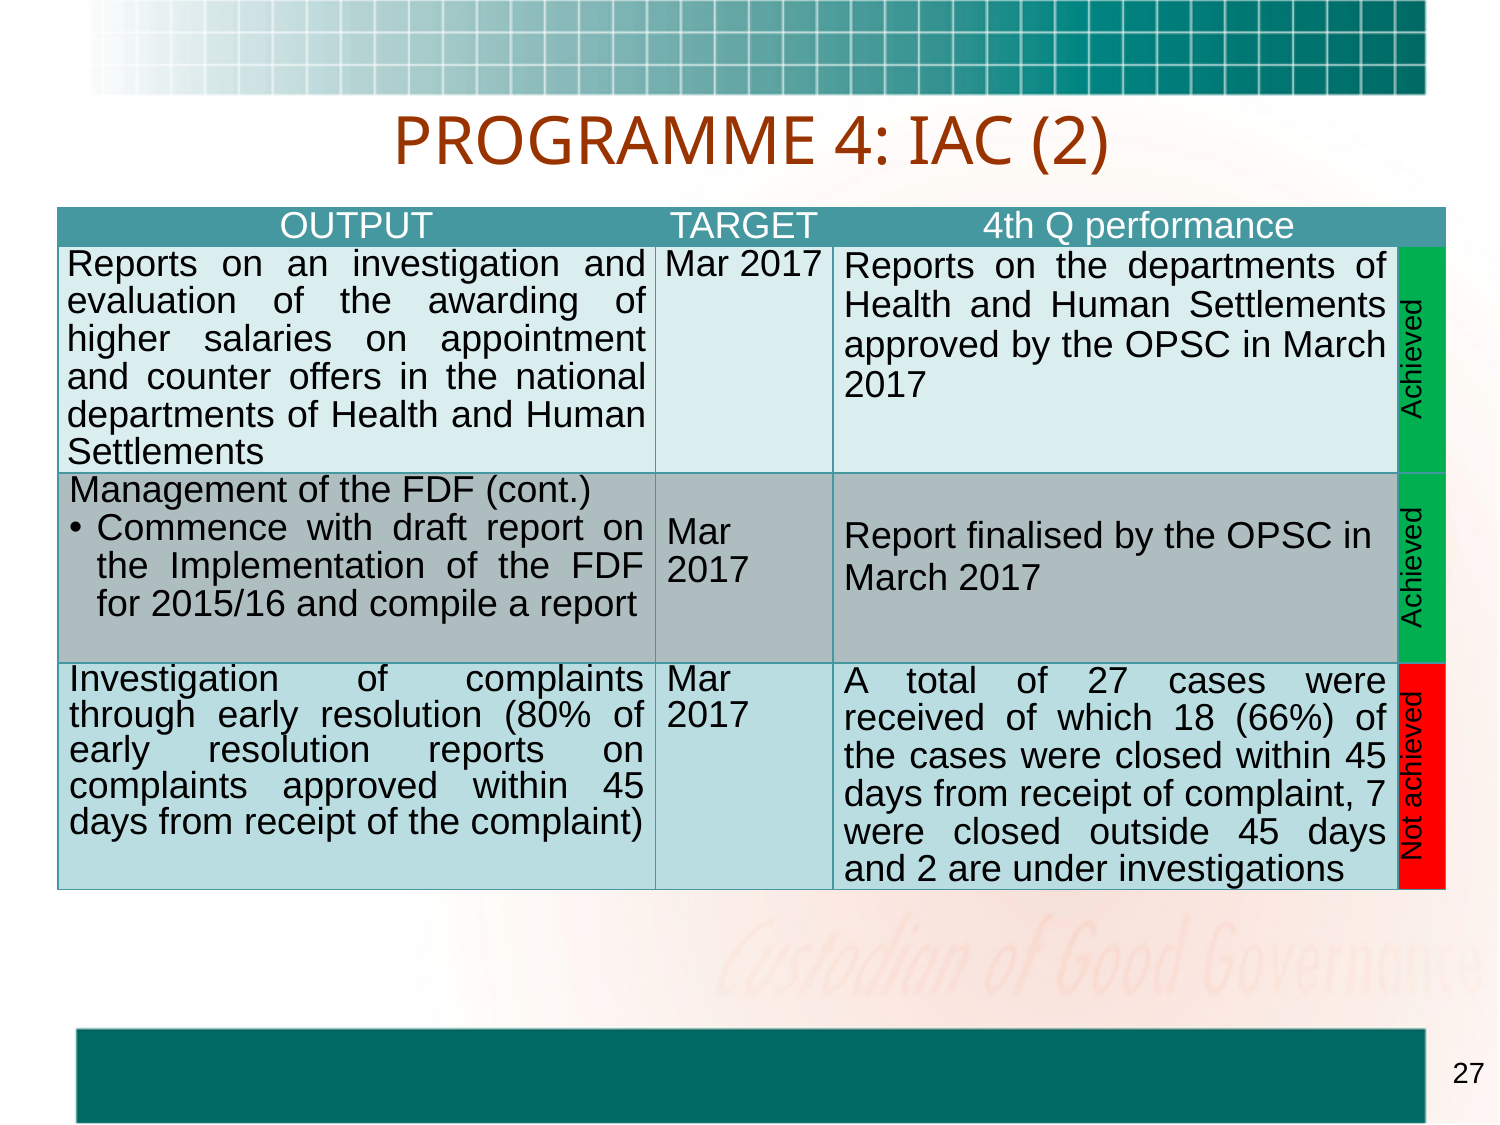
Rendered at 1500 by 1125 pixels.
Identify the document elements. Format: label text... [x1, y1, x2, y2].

picture [0, 0, 1500, 1125]
table_cell Management of the FDF (cont.) Commence with draft report on the Implementation of the FDF for 2015/16 and compile a report [59, 474, 655, 662]
table_cell Not achieved [1399, 664, 1445, 889]
table_cell Mar 2017 [656, 474, 832, 662]
table_header OUTPUT [59, 209, 655, 245]
table_cell Mar 2017 [656, 247, 832, 472]
text_box 27 [1149, 1046, 1500, 1125]
table_cell Investigation of complaints through early resolution (80% of early resolution reports on complaints approved within 45 days from receipt of the complaint) [59, 664, 655, 889]
table_cell Report finalised by the OPSC in March 2017 [834, 474, 1397, 662]
title PROGRAMME 4: IAC (2) [76, 78, 1427, 207]
table_header TARGET [656, 209, 832, 245]
table_cell Reports on an investigation and evaluation of the awarding of higher salaries on appointment and counter offers in the national departments of Health and Human Settlements [59, 247, 655, 472]
table_cell Mar 2017 [656, 664, 832, 889]
table_header 4th Q performance [834, 209, 1445, 245]
table_cell Reports on the departments of Health and Human Settlements approved by the OPSC in March 2017 [834, 247, 1397, 472]
table_cell Achieved [1399, 474, 1445, 662]
table_cell A total of 27 cases were received of which 18 (66%) of the cases were closed within 45 days from receipt of complaint, 7 were closed outside 45 days and 2 are under investigations [834, 664, 1397, 889]
table_cell Achieved [1399, 247, 1445, 472]
